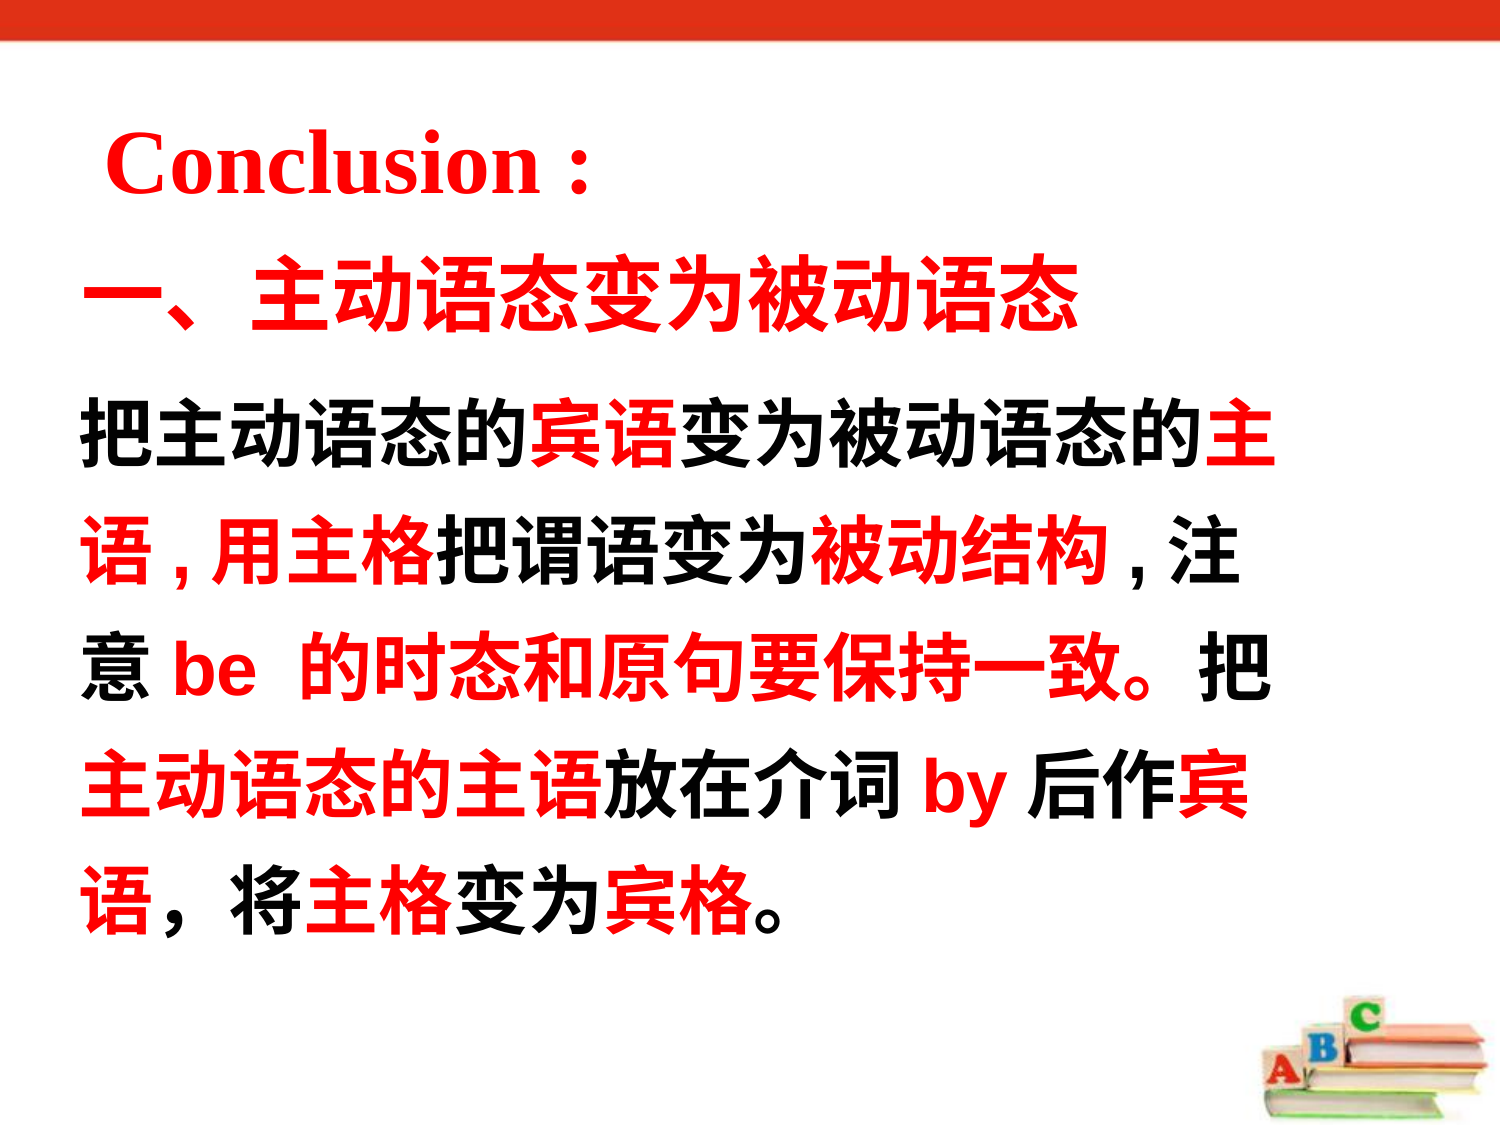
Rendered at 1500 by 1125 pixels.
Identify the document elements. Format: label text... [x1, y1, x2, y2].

list 把主动语态的宾语变为被动语态的主语,用主格把谓语变为被动结构,注意be 的时态和原句要保持一致。把主动语态的主语放在介词by后作宾语，将主格变为宾格。 [63, 351, 1319, 966]
text_box 一、主动语态变为被动语态 [67, 204, 1096, 350]
picture [0, 0, 1500, 1125]
text_box Conclusion : [88, 95, 611, 220]
